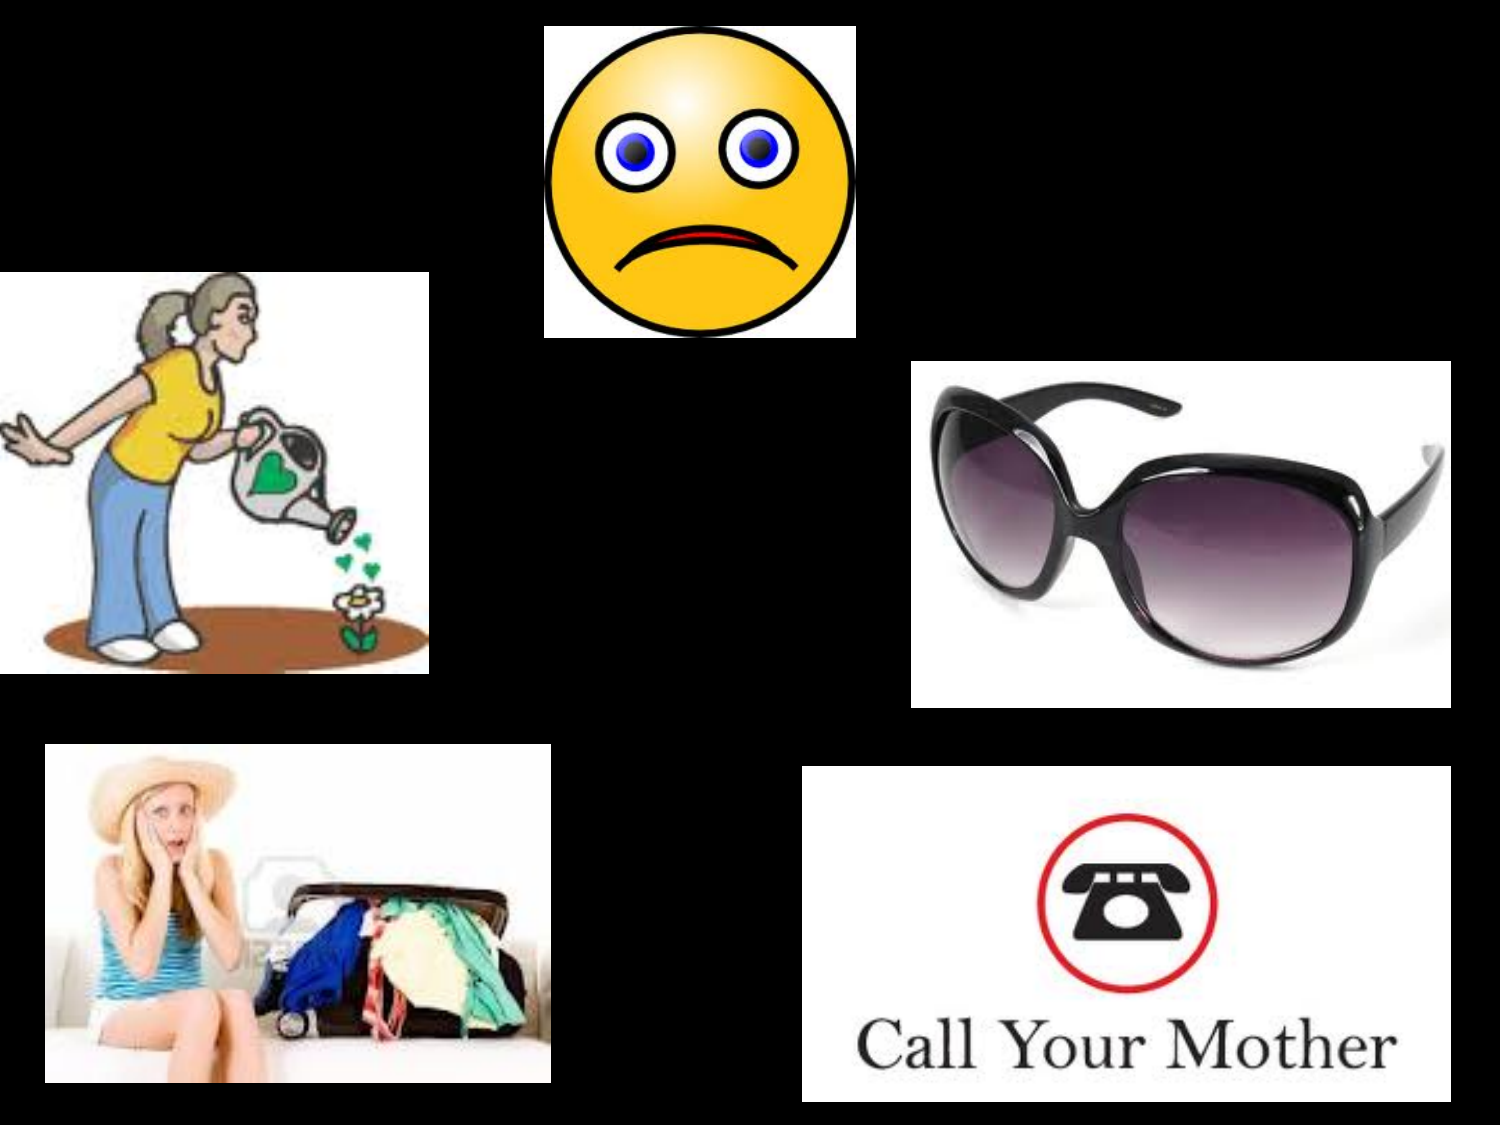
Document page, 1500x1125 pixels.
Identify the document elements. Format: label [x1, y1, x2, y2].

picture [802, 766, 1451, 1102]
picture [544, 26, 856, 338]
picture [44, 744, 551, 1083]
picture [911, 361, 1451, 708]
picture [0, 272, 429, 675]
